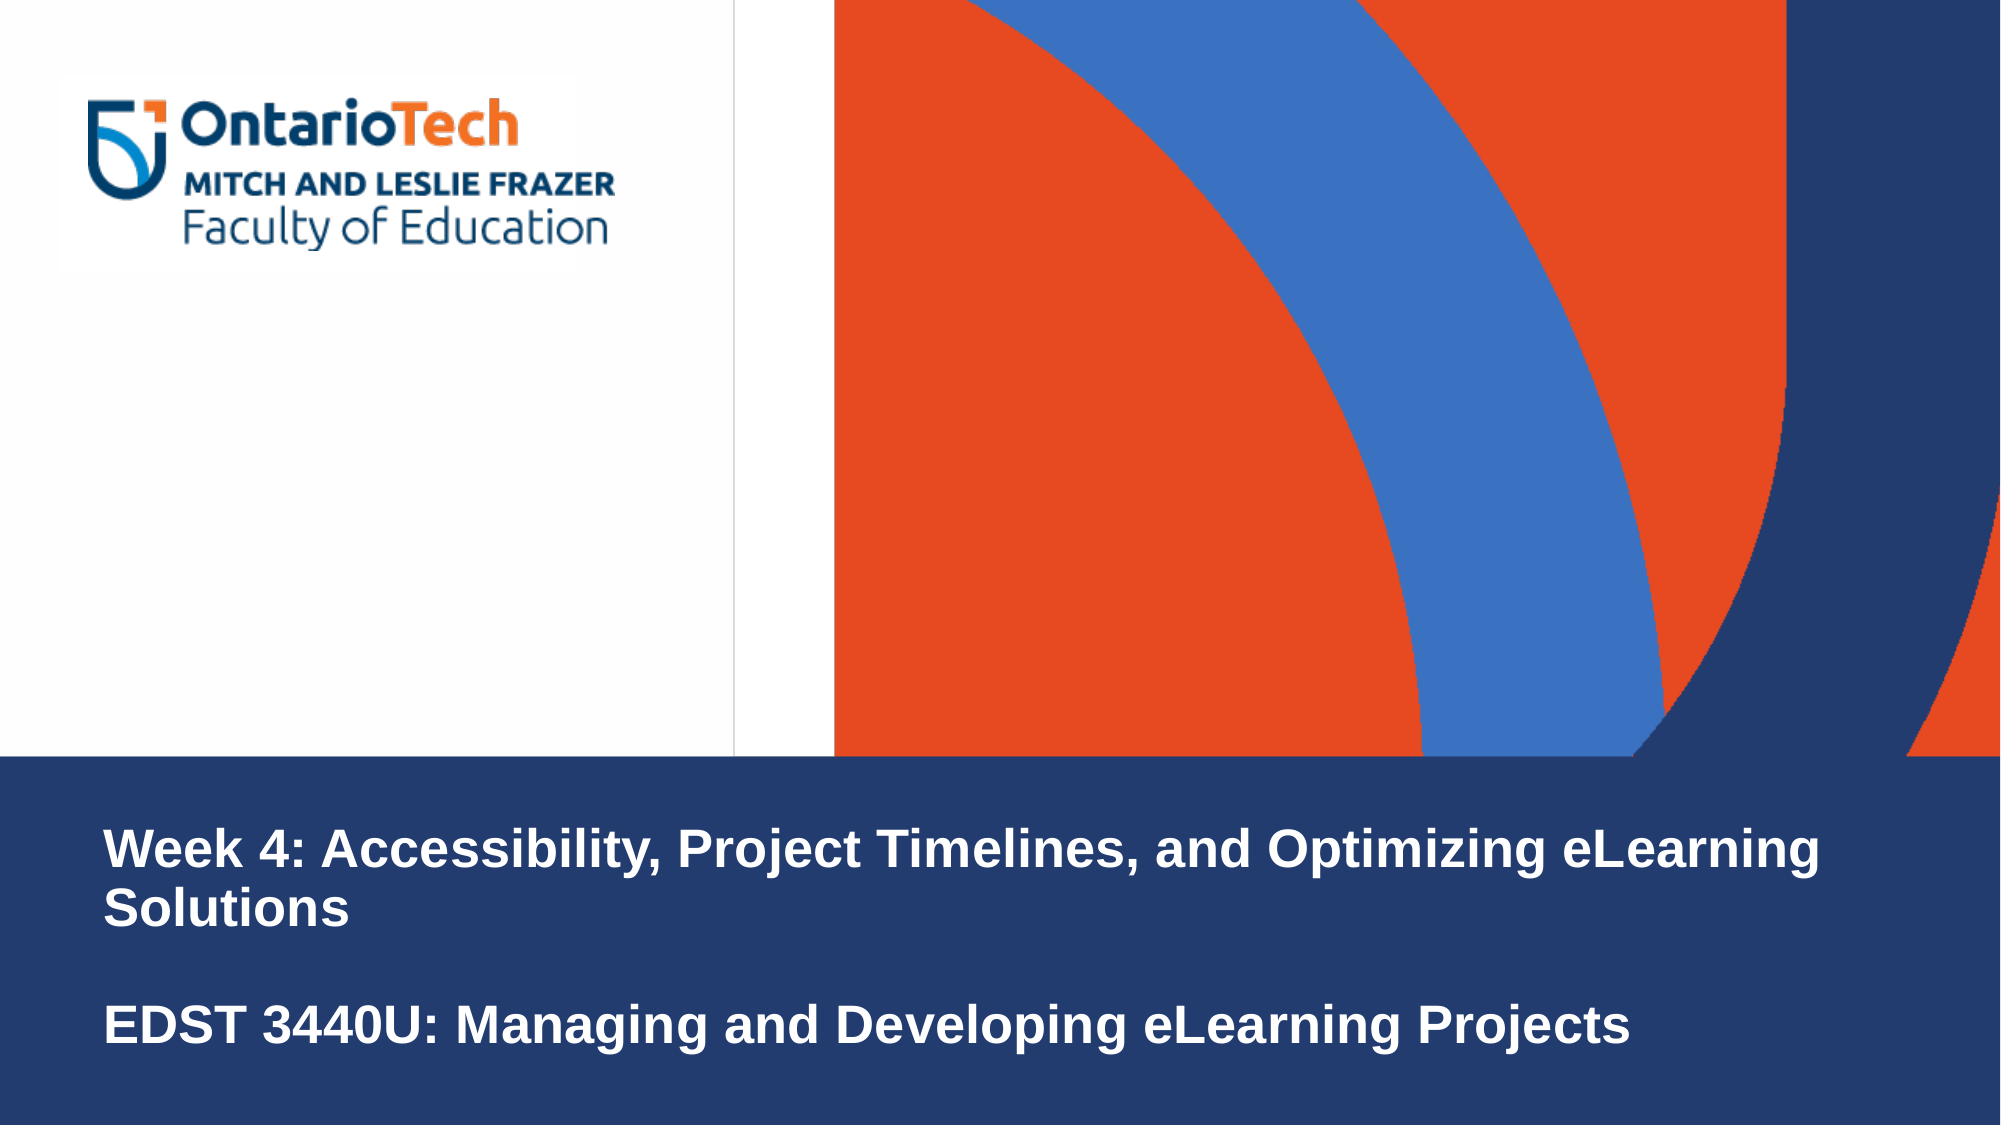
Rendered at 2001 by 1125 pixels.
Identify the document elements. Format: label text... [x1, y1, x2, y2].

title Week 4: Accessibility, Project Timelines, and Optimizing eLearning Solutions EDST 3440U: Managing and Developing eLearning Projects [88, 854, 1886, 1022]
picture [0, 0, 2001, 1125]
text_box [60, 75, 578, 272]
